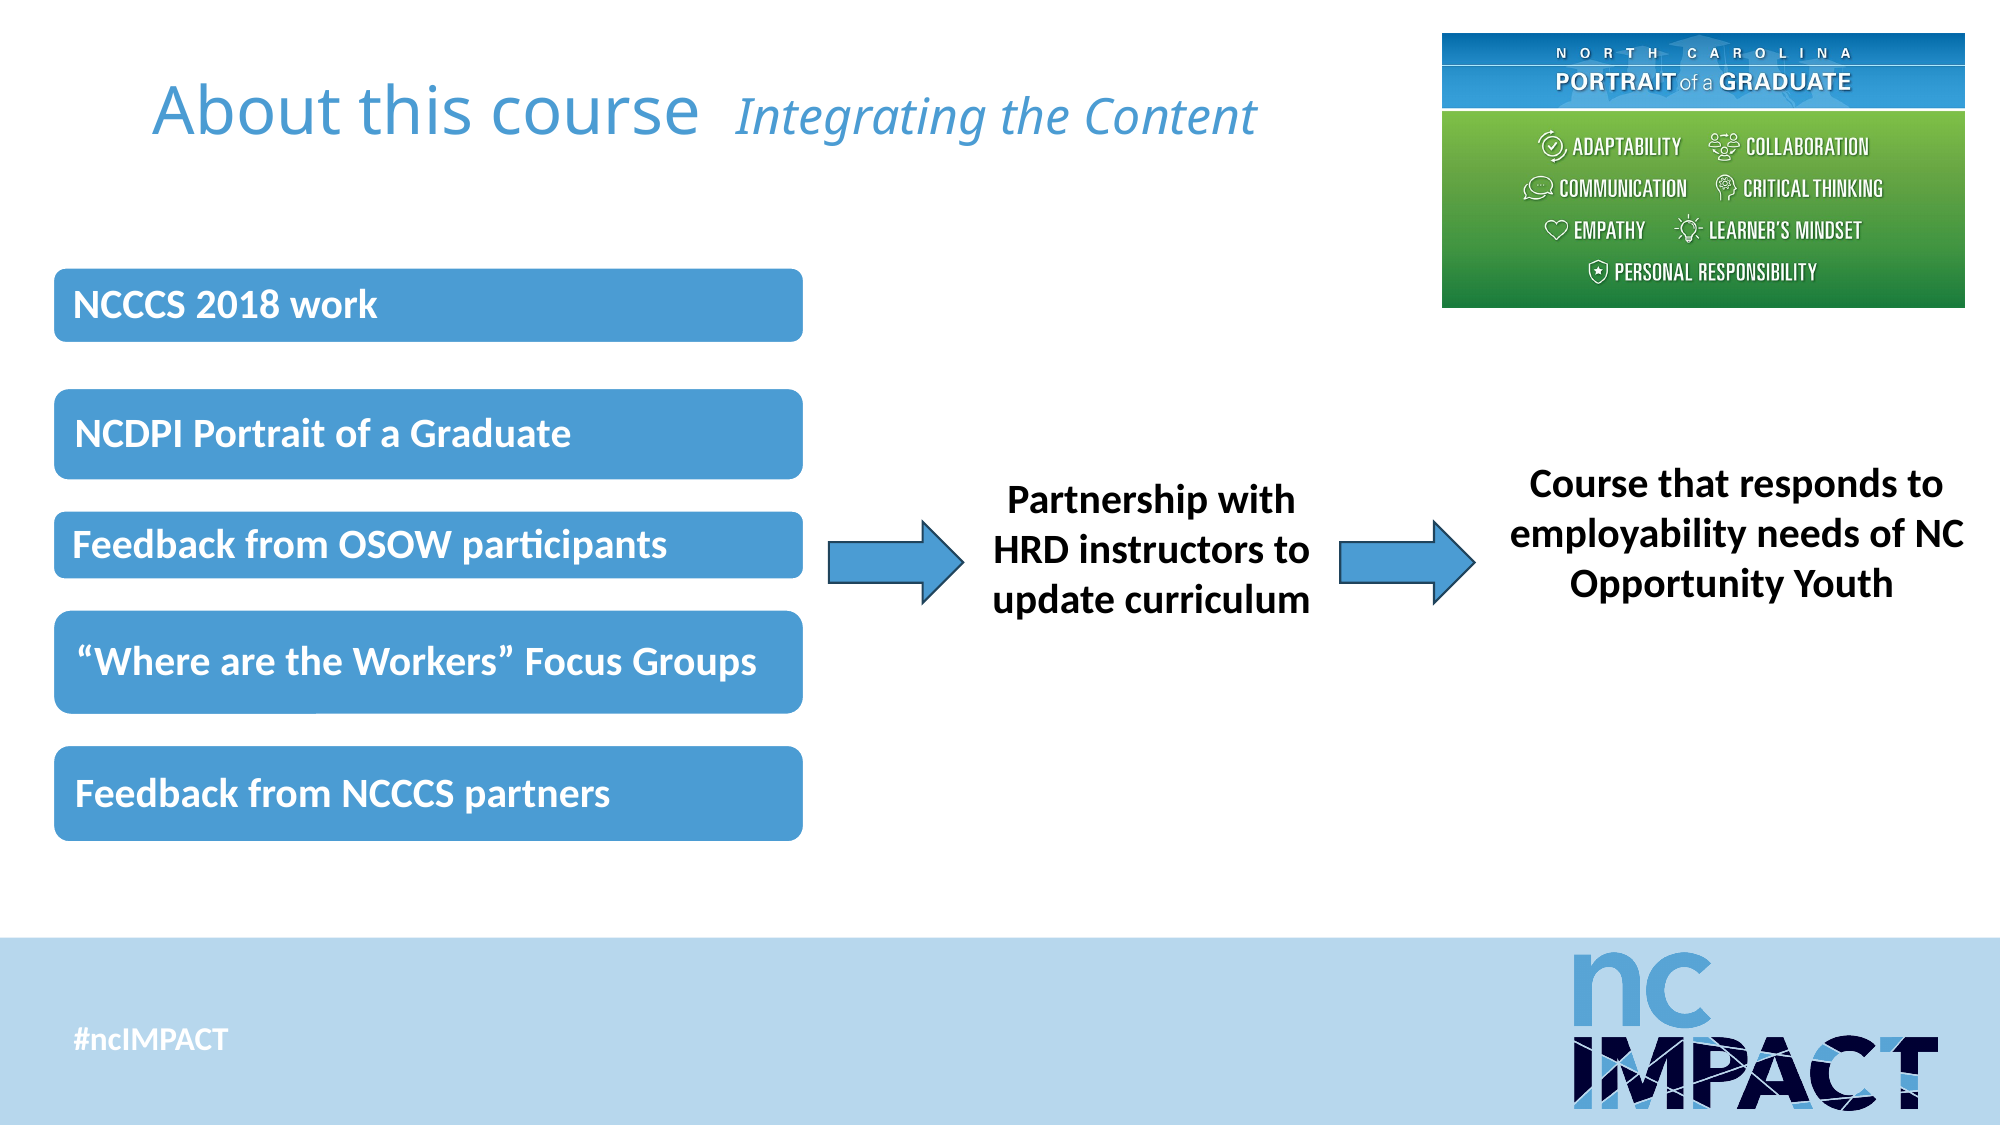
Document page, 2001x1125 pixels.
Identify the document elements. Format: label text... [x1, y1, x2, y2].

text_box Course that responds to employability needs of NC Opportunity Youth [1474, 448, 2000, 613]
title About this course Integrating the Content [137, 59, 1442, 167]
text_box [53, 199, 804, 926]
text_box [827, 519, 963, 606]
text_box [1339, 519, 1477, 606]
picture [1574, 952, 1938, 1111]
text_box Partnership with HRD instructors to update curriculum [963, 464, 1341, 629]
picture [1442, 33, 1965, 308]
